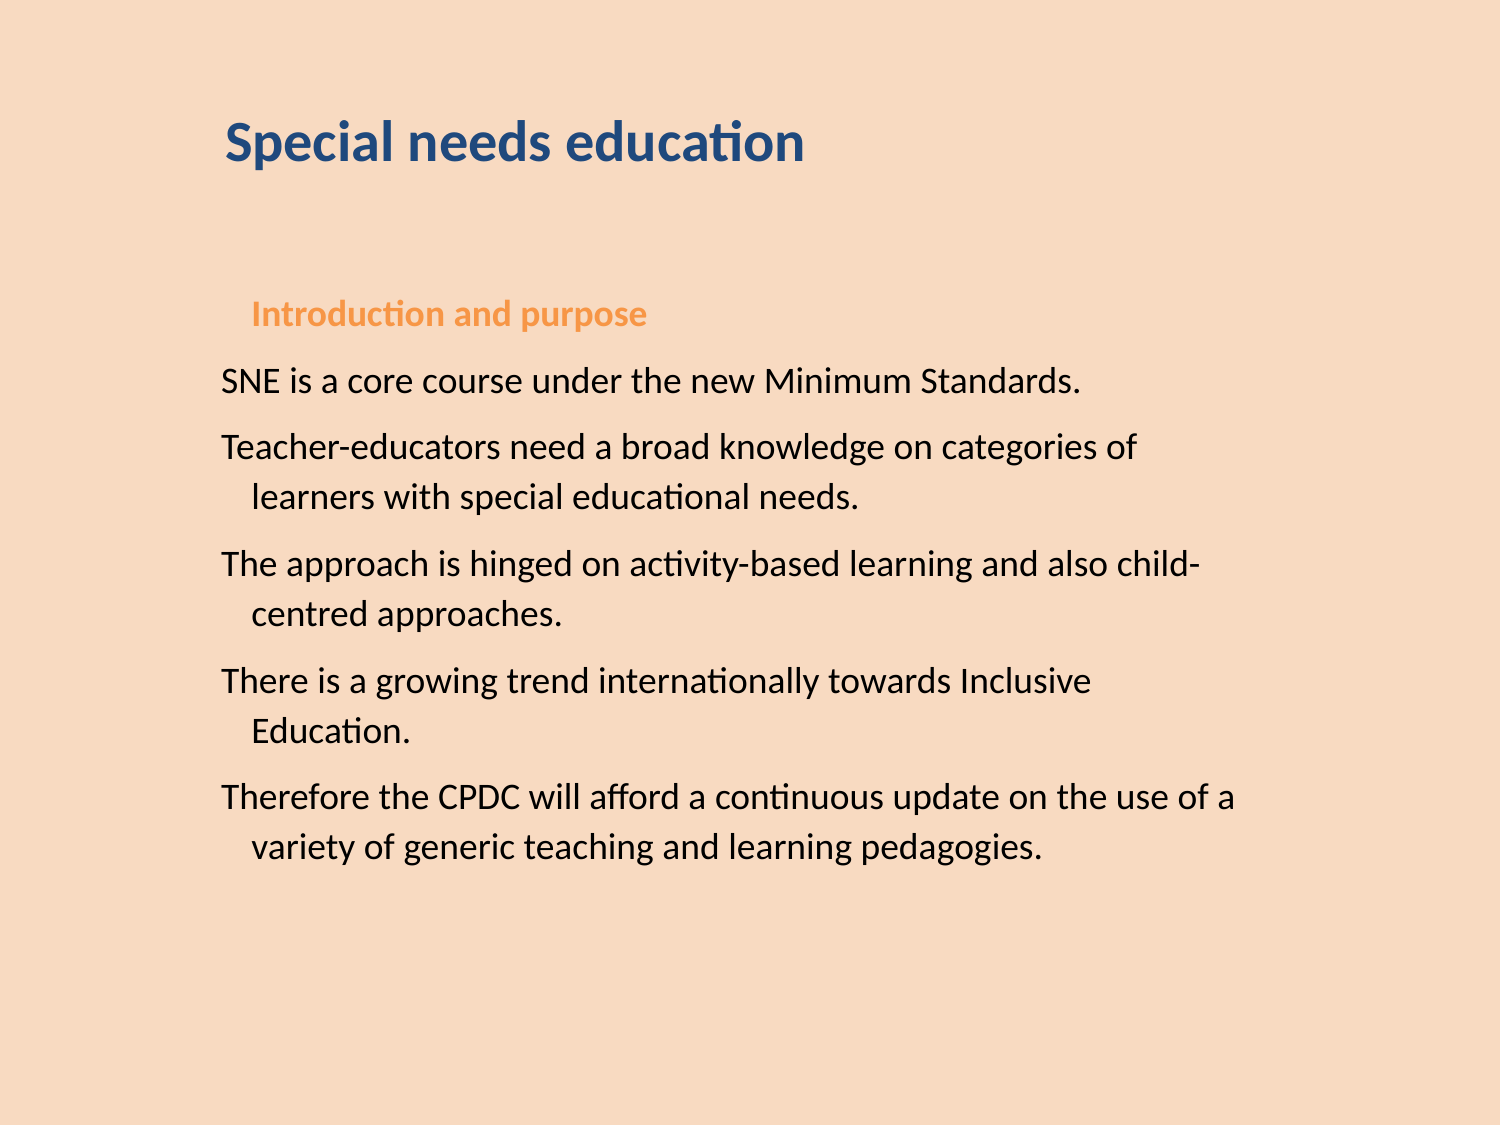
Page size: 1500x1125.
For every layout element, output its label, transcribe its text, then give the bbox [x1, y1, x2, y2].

text_box Introduction and purpose SNE is a core course under the new Minimum Standards. Teacher-educators need a broad knowledge on categories of learners with special educational needs. The approach is hinged on activity-based learning and also child-centred approaches. There is a growing trend internationally towards Inclusive Education. Therefore the CPDC will afford a continuous update on the use of a variety of generic teaching and learning pedagogies. [188, 283, 1252, 1019]
text_box Special needs education [224, 106, 1288, 284]
